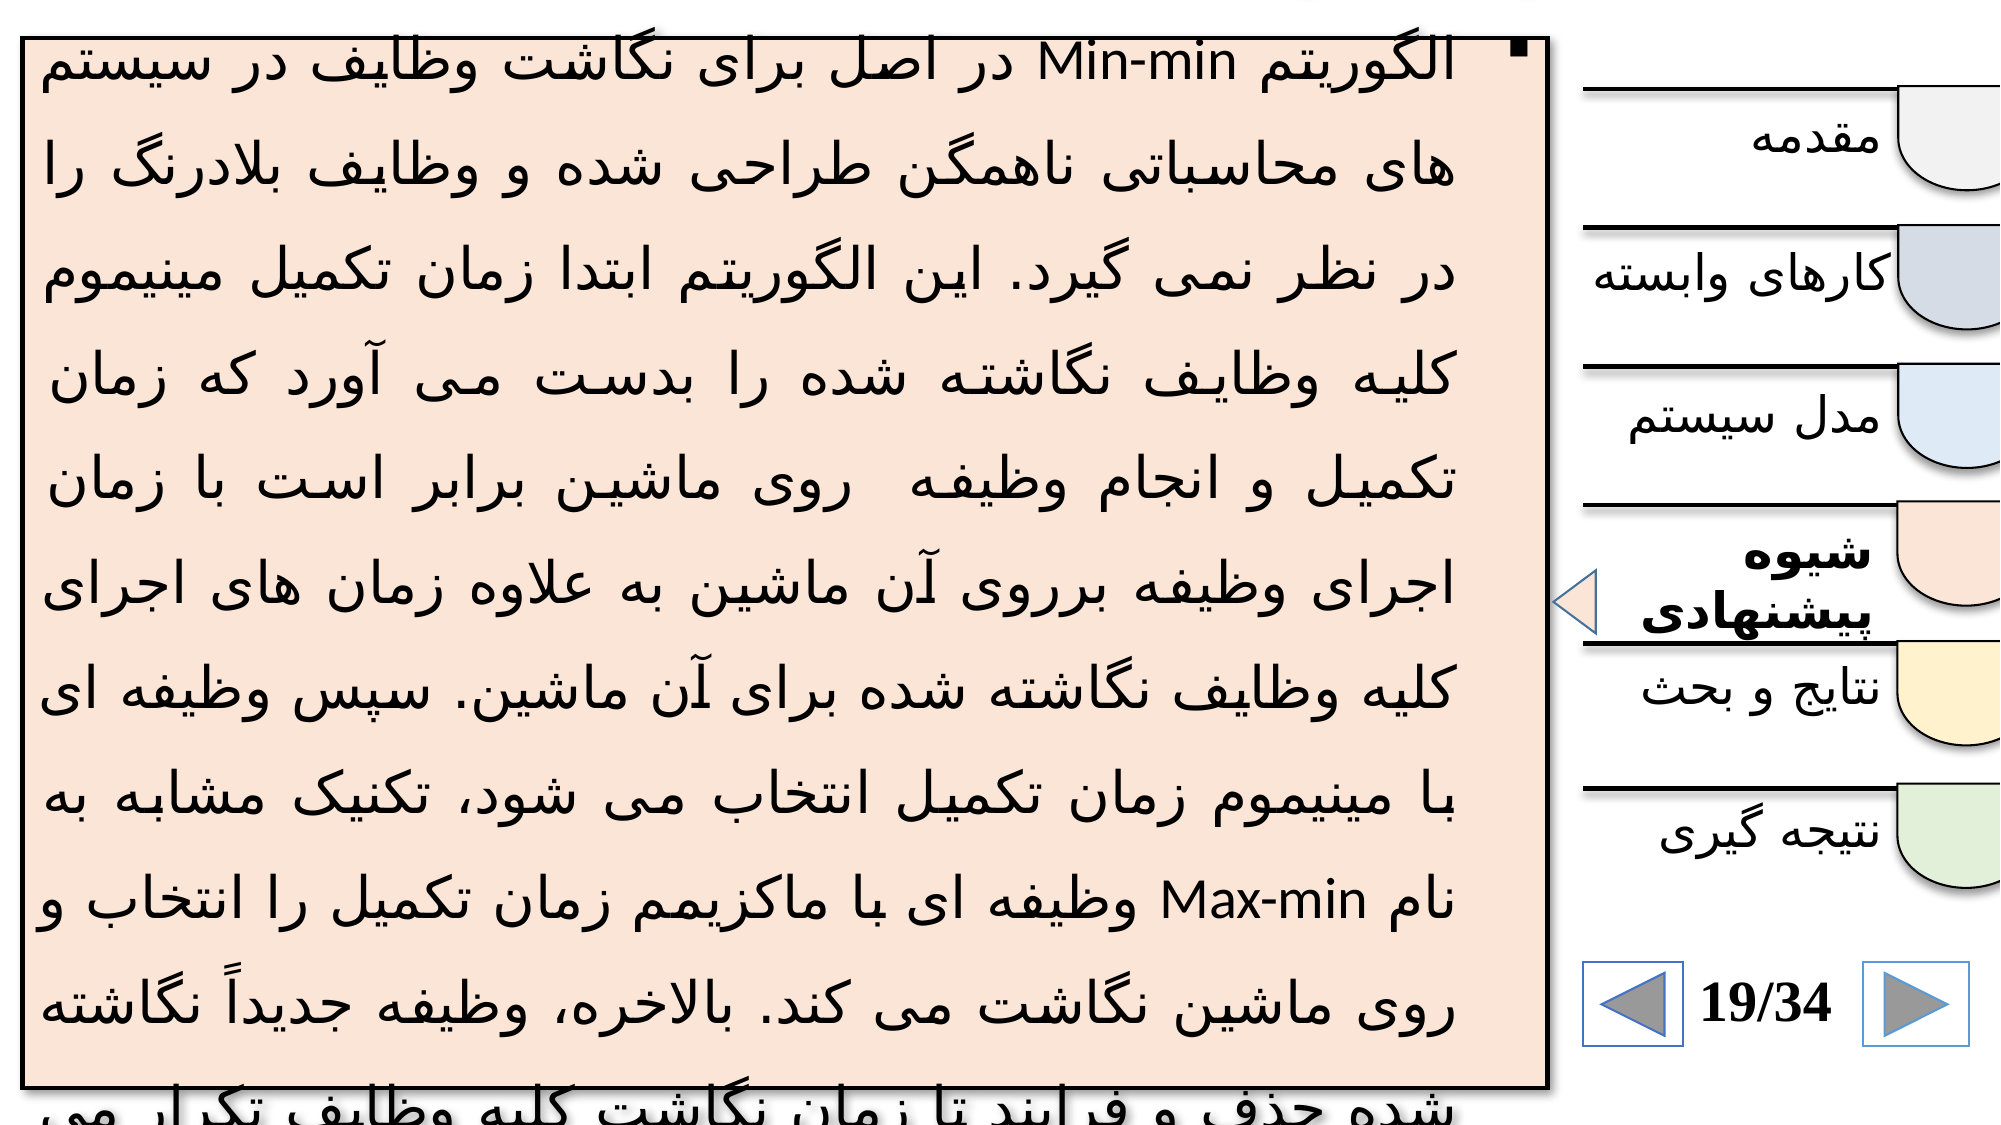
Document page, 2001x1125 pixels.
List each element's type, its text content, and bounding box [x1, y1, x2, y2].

text_box [1896, 506, 2000, 607]
text_box [1897, 228, 2000, 331]
text_box مقدمه [1639, 95, 1898, 170]
text_box [1582, 961, 1684, 1047]
text_box Min-min الگوریتم Min-min در اصل برای نگاشت وظایف در سیستم های محاسباتی ناهمگن طراحی شده و وظایف بلادرنگ را در نظر نمی گیرد. این الگوریتم ابتدا زمان تکمیل مینیموم کلیه وظایف نگاشته شده را بدست می آورد که زمان تکمیل و انجام وظیفه روی ماشین برابر است با زمان اجرای وظیفه برروی آن ماشین به علاوه زمان های اجرای کلیه وظایف نگاشته شده برای آن ماشین. سپس وظیفه ای با مینیموم زمان تکمیل انتخاب می شود، تکنیک مشابه به نام Max-min وظیفه ای با ماکزیمم زمان تکمیل را انتخاب و روی ماشین نگاشت می کند. بالاخره، وظیفه جدیداً نگاشته شده حذف و فرایند تا زمان نگاشت کلیه وظایف تکرار می شود. [22, 37, 1548, 1089]
text_box کارهای وابسته [1575, 233, 1906, 309]
text_box 19/34 [1683, 955, 1849, 1041]
text_box مدل سیستم [1607, 375, 1898, 451]
text_box نتایج و بحث [1565, 647, 1898, 723]
text_box نتیجه گیری [1593, 789, 1898, 865]
text_box [1898, 789, 2000, 889]
text_box [1896, 782, 2000, 788]
text_box [1897, 362, 2000, 366]
text_box [1551, 568, 1597, 636]
text_box [1896, 500, 2000, 505]
text_box [1897, 90, 2000, 192]
text_box شیوه پیشنهادی [1582, 511, 1889, 643]
text_box [1862, 961, 1970, 1047]
text_box [1896, 644, 2000, 747]
text_box [1897, 367, 2000, 469]
